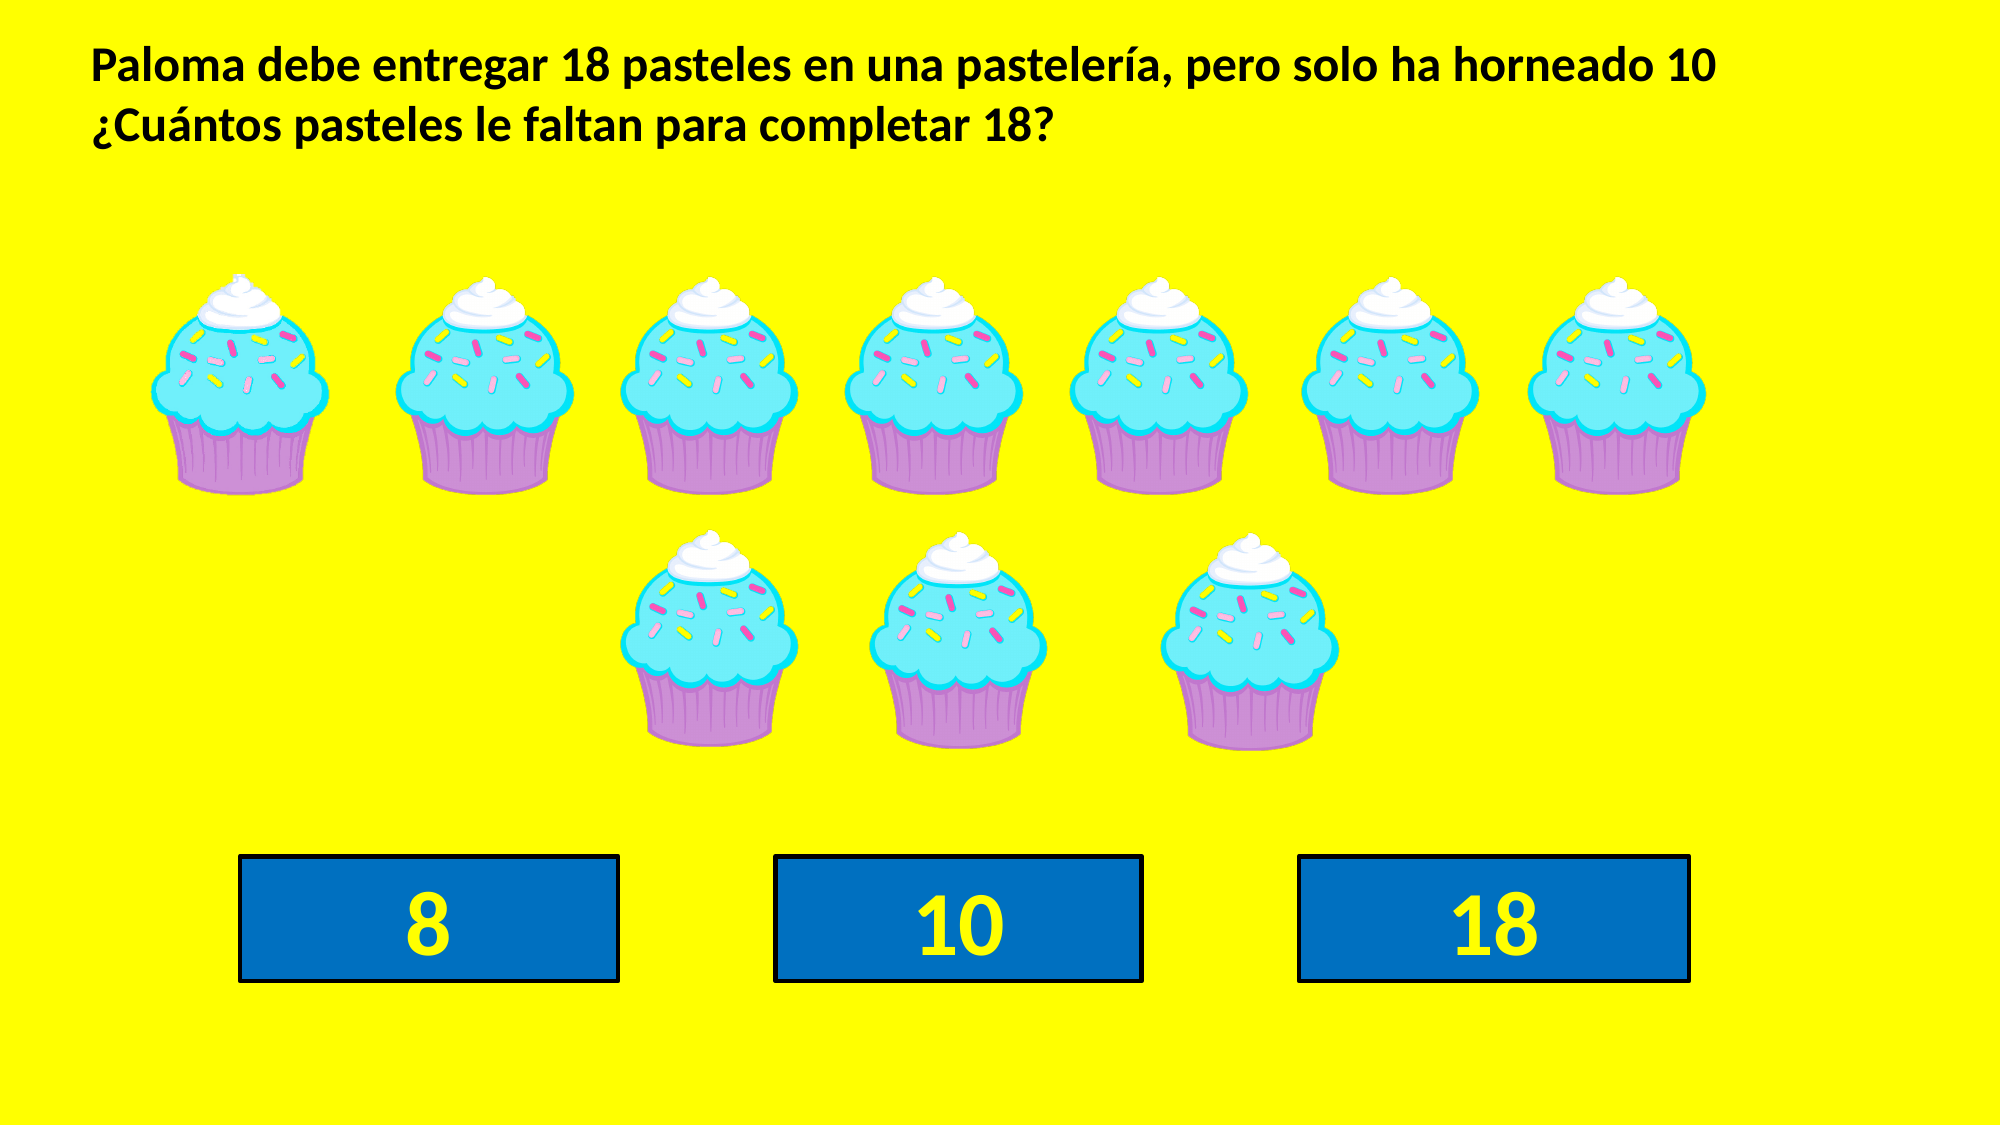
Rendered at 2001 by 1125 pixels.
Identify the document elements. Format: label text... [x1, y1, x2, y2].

picture [617, 274, 802, 496]
picture [393, 274, 577, 496]
picture [1158, 530, 1342, 752]
text_box Paloma debe entregar 18 pasteles en una pastelería, pero solo ha horneado 10 ¿Cuántos pasteles le faltan para completar 18? [76, 23, 1923, 159]
picture [1525, 274, 1709, 496]
picture [148, 274, 332, 496]
text_box 8 [240, 856, 619, 981]
picture [1067, 274, 1251, 496]
picture [617, 527, 802, 748]
text_box 10 [775, 856, 1142, 981]
picture [866, 529, 1051, 750]
picture [1299, 274, 1483, 496]
picture [842, 274, 1026, 496]
text_box 18 [1299, 856, 1689, 981]
